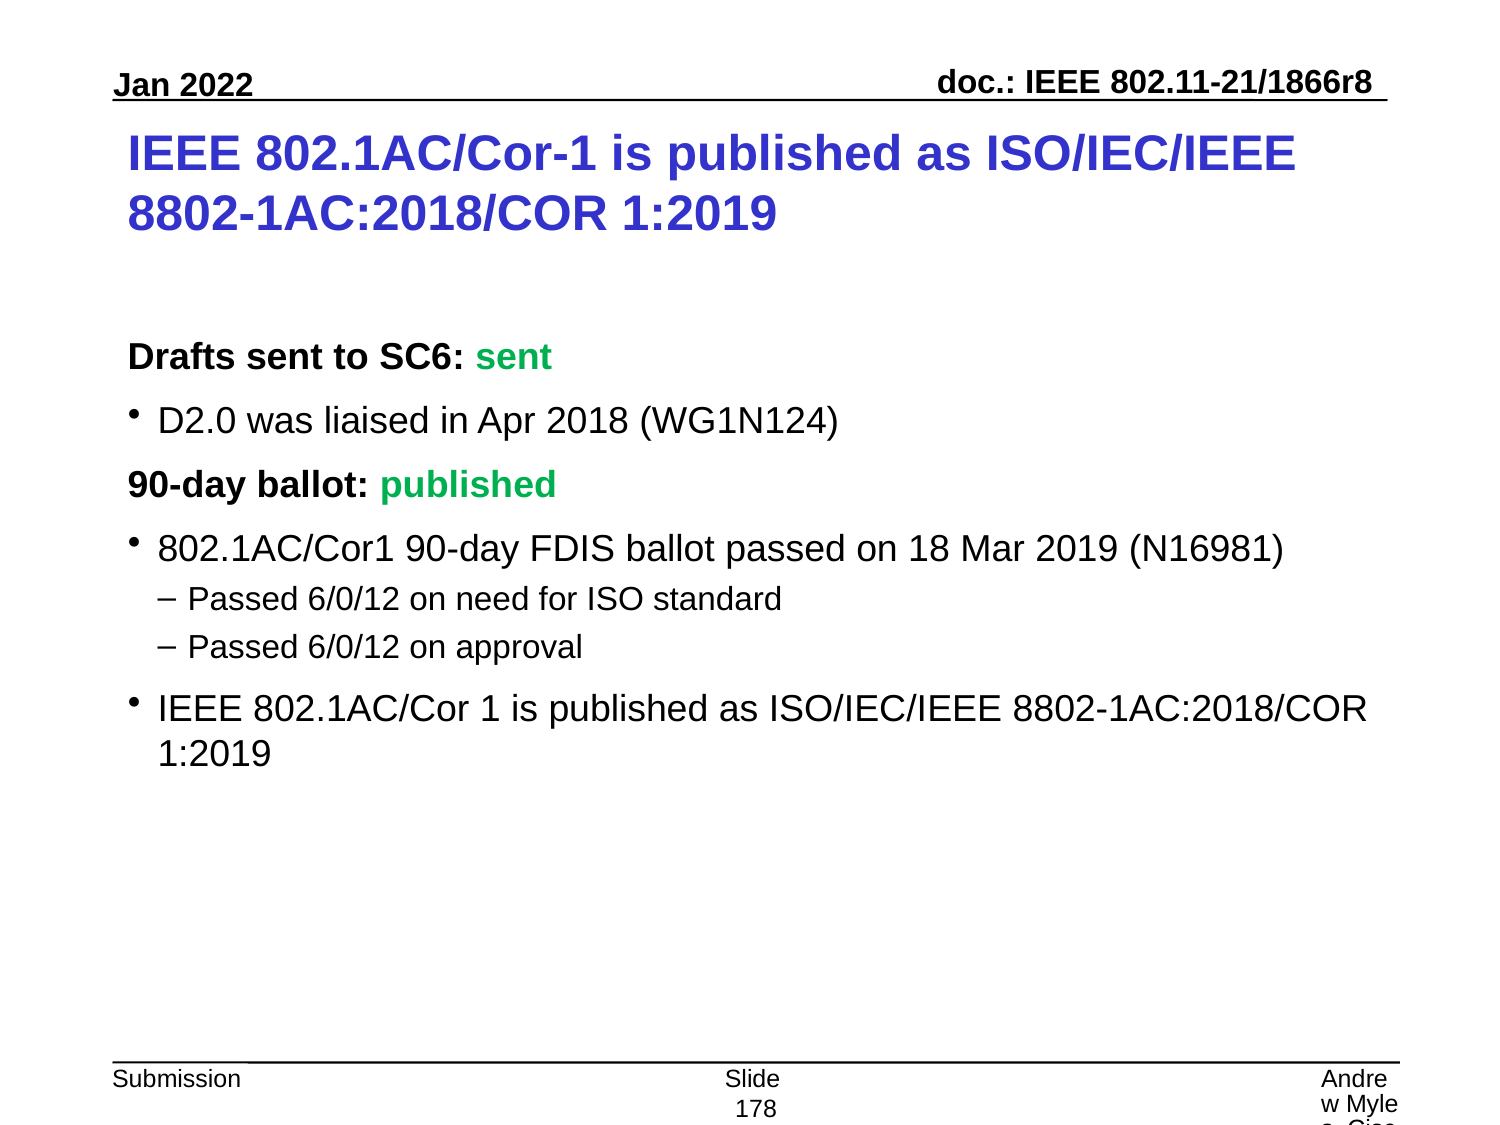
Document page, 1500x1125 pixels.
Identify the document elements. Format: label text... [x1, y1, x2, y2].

footer Andrew Myles, Cisco [1320, 1061, 1402, 1093]
title IEEE 802.1AC/Cor-1 is published as ISO/IEC/IEEE 8802-1AC:2018/COR 1:2019 [112, 112, 1388, 288]
slide_number Slide 178 [709, 1061, 803, 1093]
list Drafts sent to SC6: sent D2.0 was liaised in Apr 2018 (WG1N124) 90-day ballot: published 802.1AC/Cor1 90-day FDIS ballot passed on 18 Mar 2019 (N16981) Passed 6/0/12 on need for ISO standard Passed 6/0/12 on approval IEEE 802.1AC/Cor 1 is published as ISO/IEC/IEEE 8802-1AC:2018/COR 1:2019 [112, 324, 1388, 1000]
